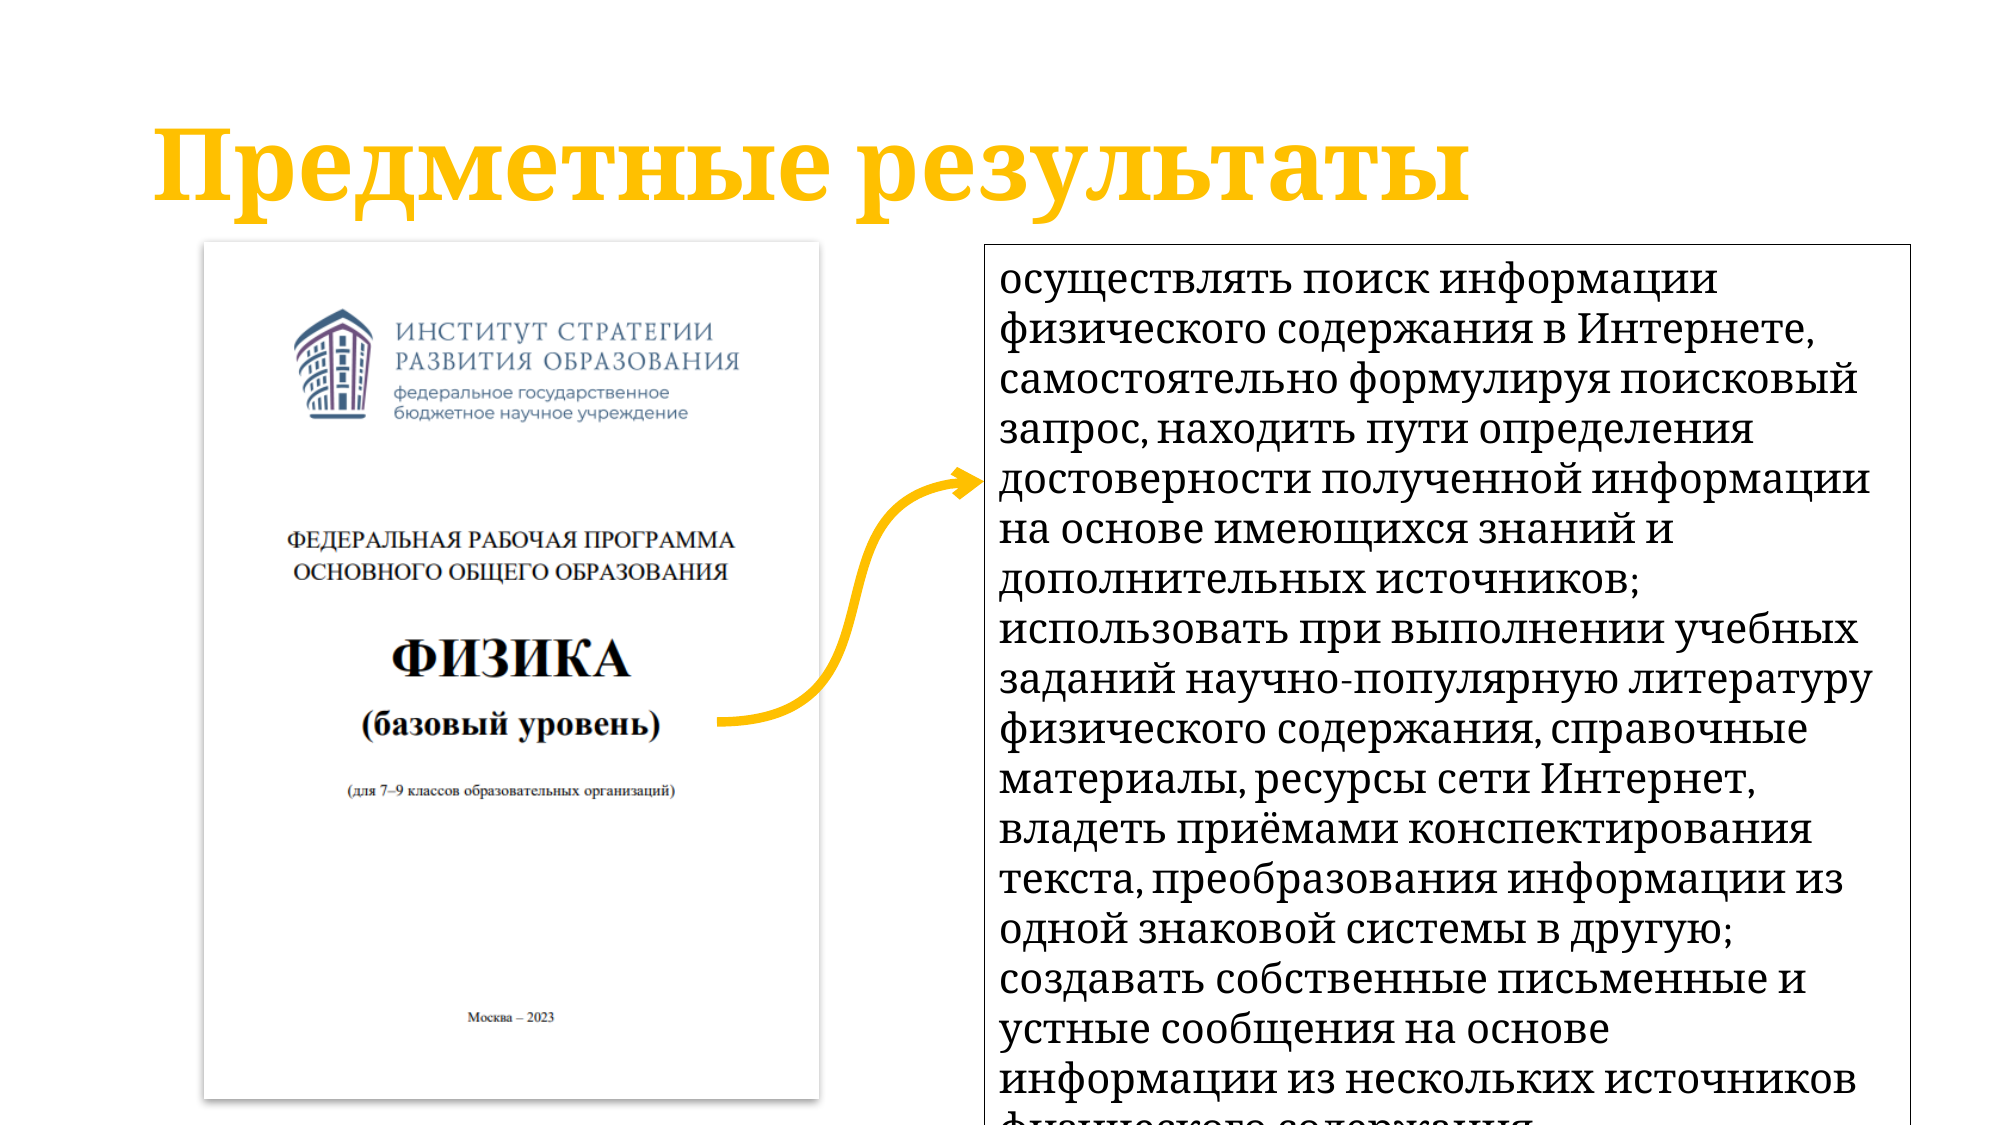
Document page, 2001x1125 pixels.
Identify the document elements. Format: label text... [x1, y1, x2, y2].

title Предметные результаты [137, 59, 1863, 278]
text_box осуществлять поиск информации физического содержания в Интернете, самостоятельно формулируя поисковый запрос, находить пути определения достоверности полученной информации на основе имеющихся знаний и дополнительных источников; использовать при выполнении учебных заданий научно-популярную литературу физического содержания, справочные материалы, ресурсы сети Интернет, владеть приёмами конспектирования текста, преобразования информации из одной знаковой системы в другую; создавать собственные письменные и устные сообщения на основе информации из нескольких источников физического содержания, [984, 244, 1911, 1125]
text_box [716, 481, 985, 722]
picture [218, 256, 805, 1085]
